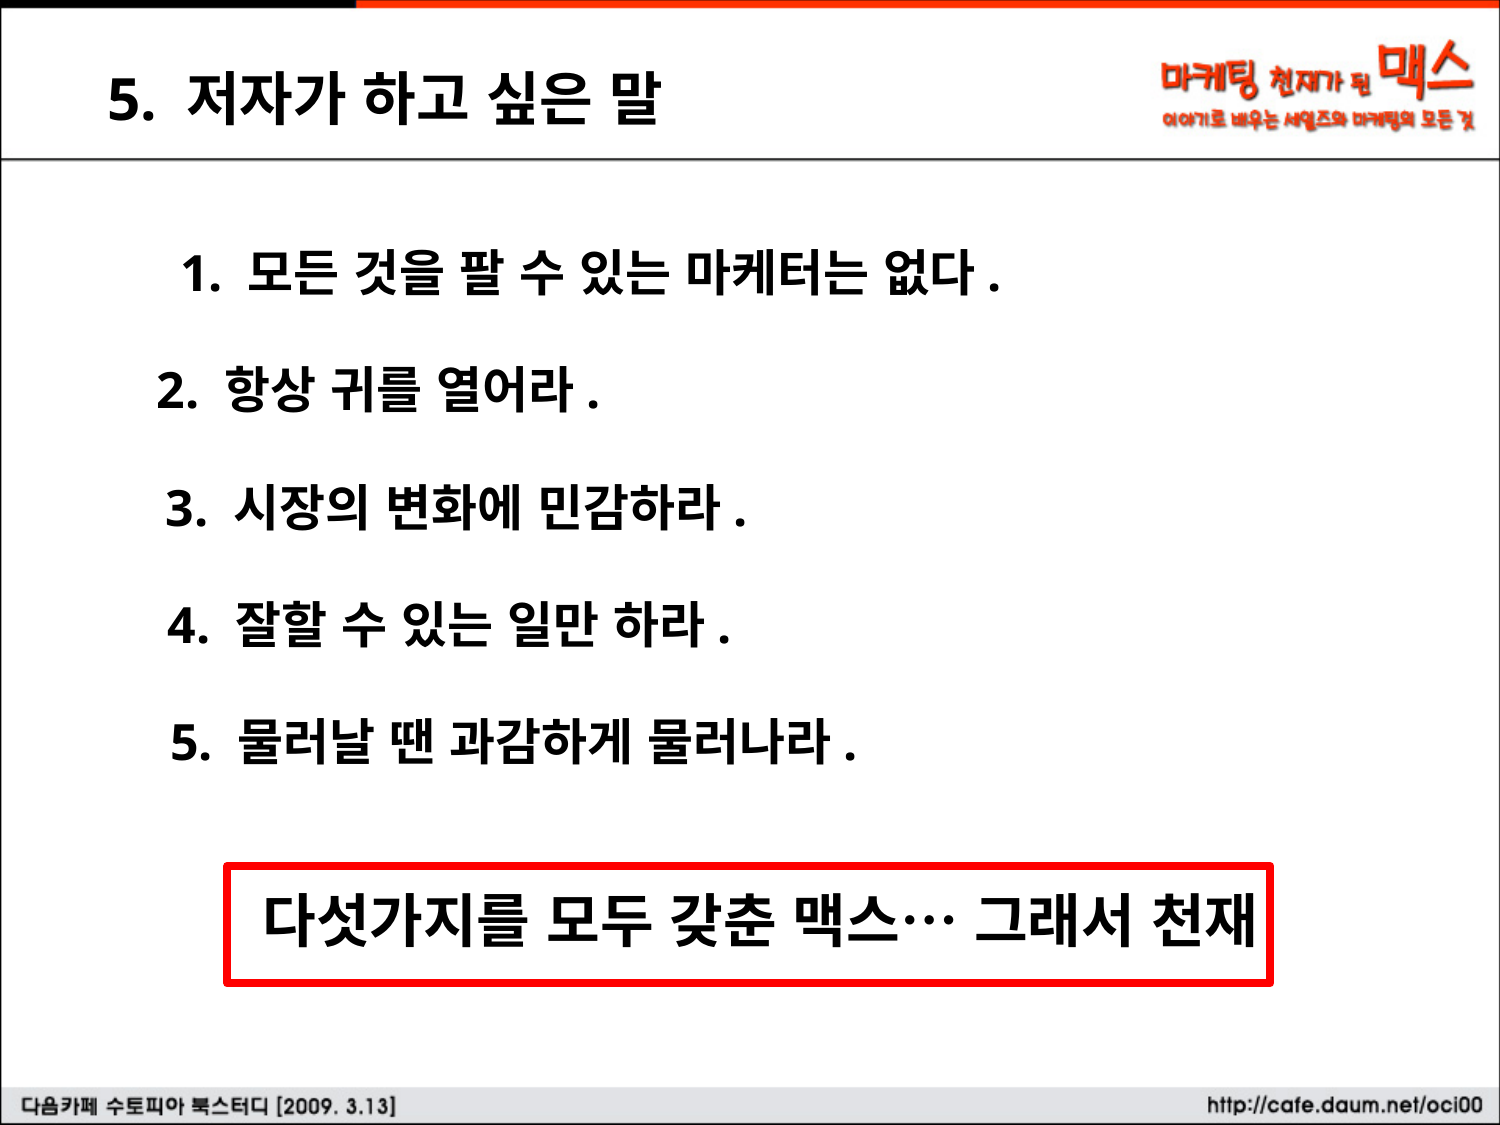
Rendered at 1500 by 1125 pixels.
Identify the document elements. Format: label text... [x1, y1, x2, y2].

text_box 2. 항상 귀를 열어라. [141, 351, 616, 427]
text_box 3. 시장의 변화에 민감하라. [151, 468, 776, 544]
text_box 1. 모든 것을 팔 수 있는 마케터는 없다. [165, 234, 1017, 310]
picture [0, 0, 1500, 1125]
text_box 다섯가지를 모두 갖춘 맥스… 그래서 천재 [227, 865, 1271, 984]
text_box 5. 물러날 땐 과감하게 물러나라. [155, 703, 873, 778]
text_box 4. 잘할 수 있는 일만 하라. [152, 585, 760, 661]
text_box 5. 저자가 하고 싶은 말 [92, 54, 678, 140]
